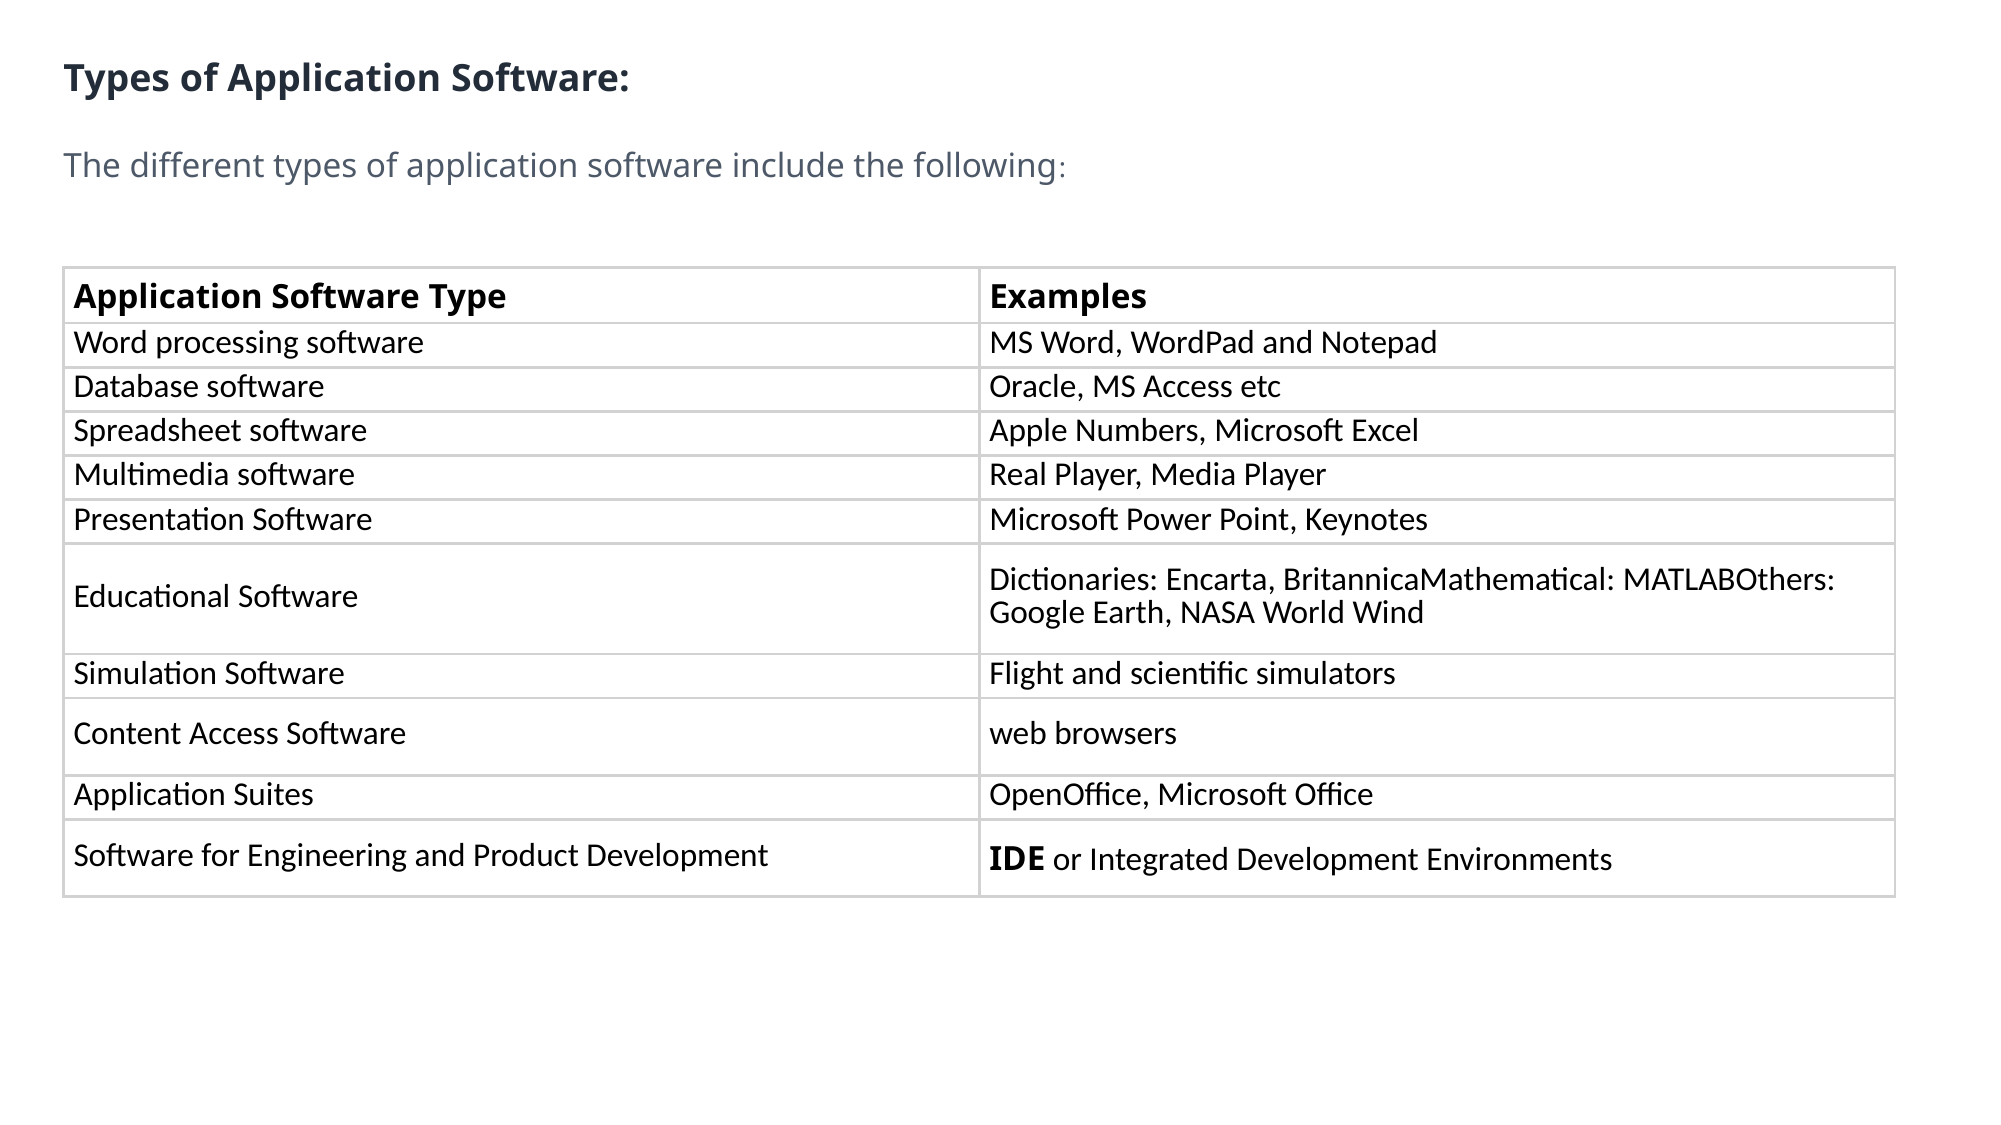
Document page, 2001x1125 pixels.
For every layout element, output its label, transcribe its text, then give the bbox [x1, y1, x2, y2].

table_cell Flight and scientific simulators [981, 655, 1894, 697]
table_cell OpenOffice, Microsoft Office [981, 777, 1894, 818]
table_cell Apple Numbers, Microsoft Excel [981, 413, 1894, 454]
table_header Application Software Type [65, 269, 978, 322]
table_cell Microsoft Power Point, Keynotes [981, 501, 1894, 542]
table_cell Real Player, Media Player [981, 457, 1894, 498]
table_cell MS Word, WordPad and Notepad [981, 324, 1894, 366]
table_cell Presentation Software [65, 501, 978, 542]
text_box Types of Application Software: The different types of application software include the following: [63, 54, 1934, 240]
table_cell web browsers [981, 699, 1894, 774]
table_cell Database software [65, 369, 978, 410]
table_cell Simulation Software [65, 655, 978, 697]
table_cell Educational Software [65, 545, 978, 653]
table_cell Spreadsheet software [65, 413, 978, 454]
table_cell Application Suites [65, 777, 978, 818]
table_cell Dictionaries: Encarta, BritannicaMathematical: MATLABOthers: Google Earth, NASA World Wind [981, 545, 1894, 653]
table_cell IDE or Integrated Development Environments [981, 821, 1894, 895]
table_header Examples [981, 269, 1894, 322]
table_cell Oracle, MS Access etc [981, 369, 1894, 410]
table_cell Software for Engineering and Product Development [65, 821, 978, 895]
table_cell Content Access Software [65, 699, 978, 774]
table_cell Multimedia software [65, 457, 978, 498]
table_cell Word processing software [65, 324, 978, 366]
